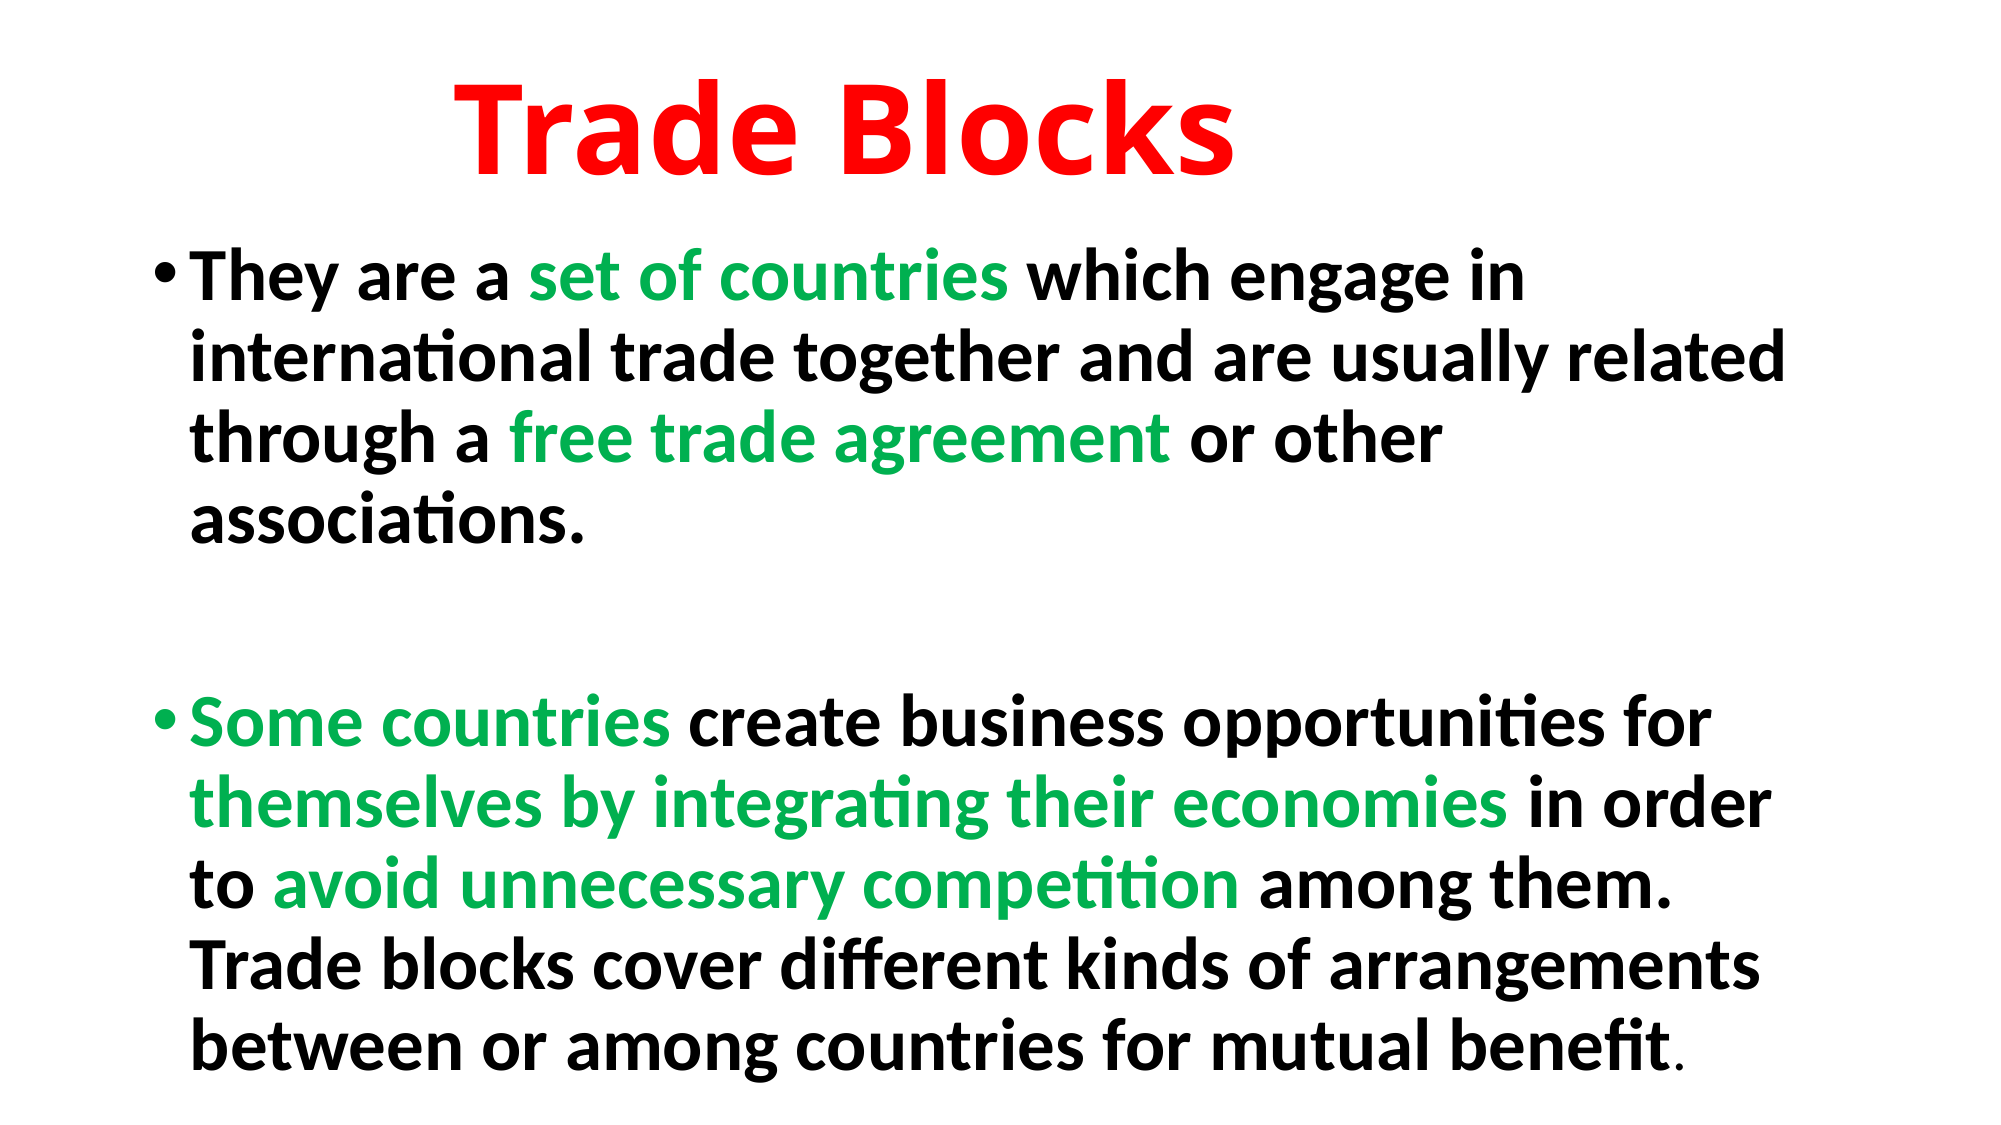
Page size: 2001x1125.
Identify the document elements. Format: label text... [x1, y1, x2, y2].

list They are a set of countries which engage in international trade together and are usually related through a free trade agreement or other associations. Some countries create business opportunities for themselves by integrating their economies in order to avoid unnecessary competition among them. Trade blocks cover different kinds of arrangements between or among countries for mutual benefit. [137, 137, 1863, 1125]
title Trade Blocks [137, 59, 1863, 137]
